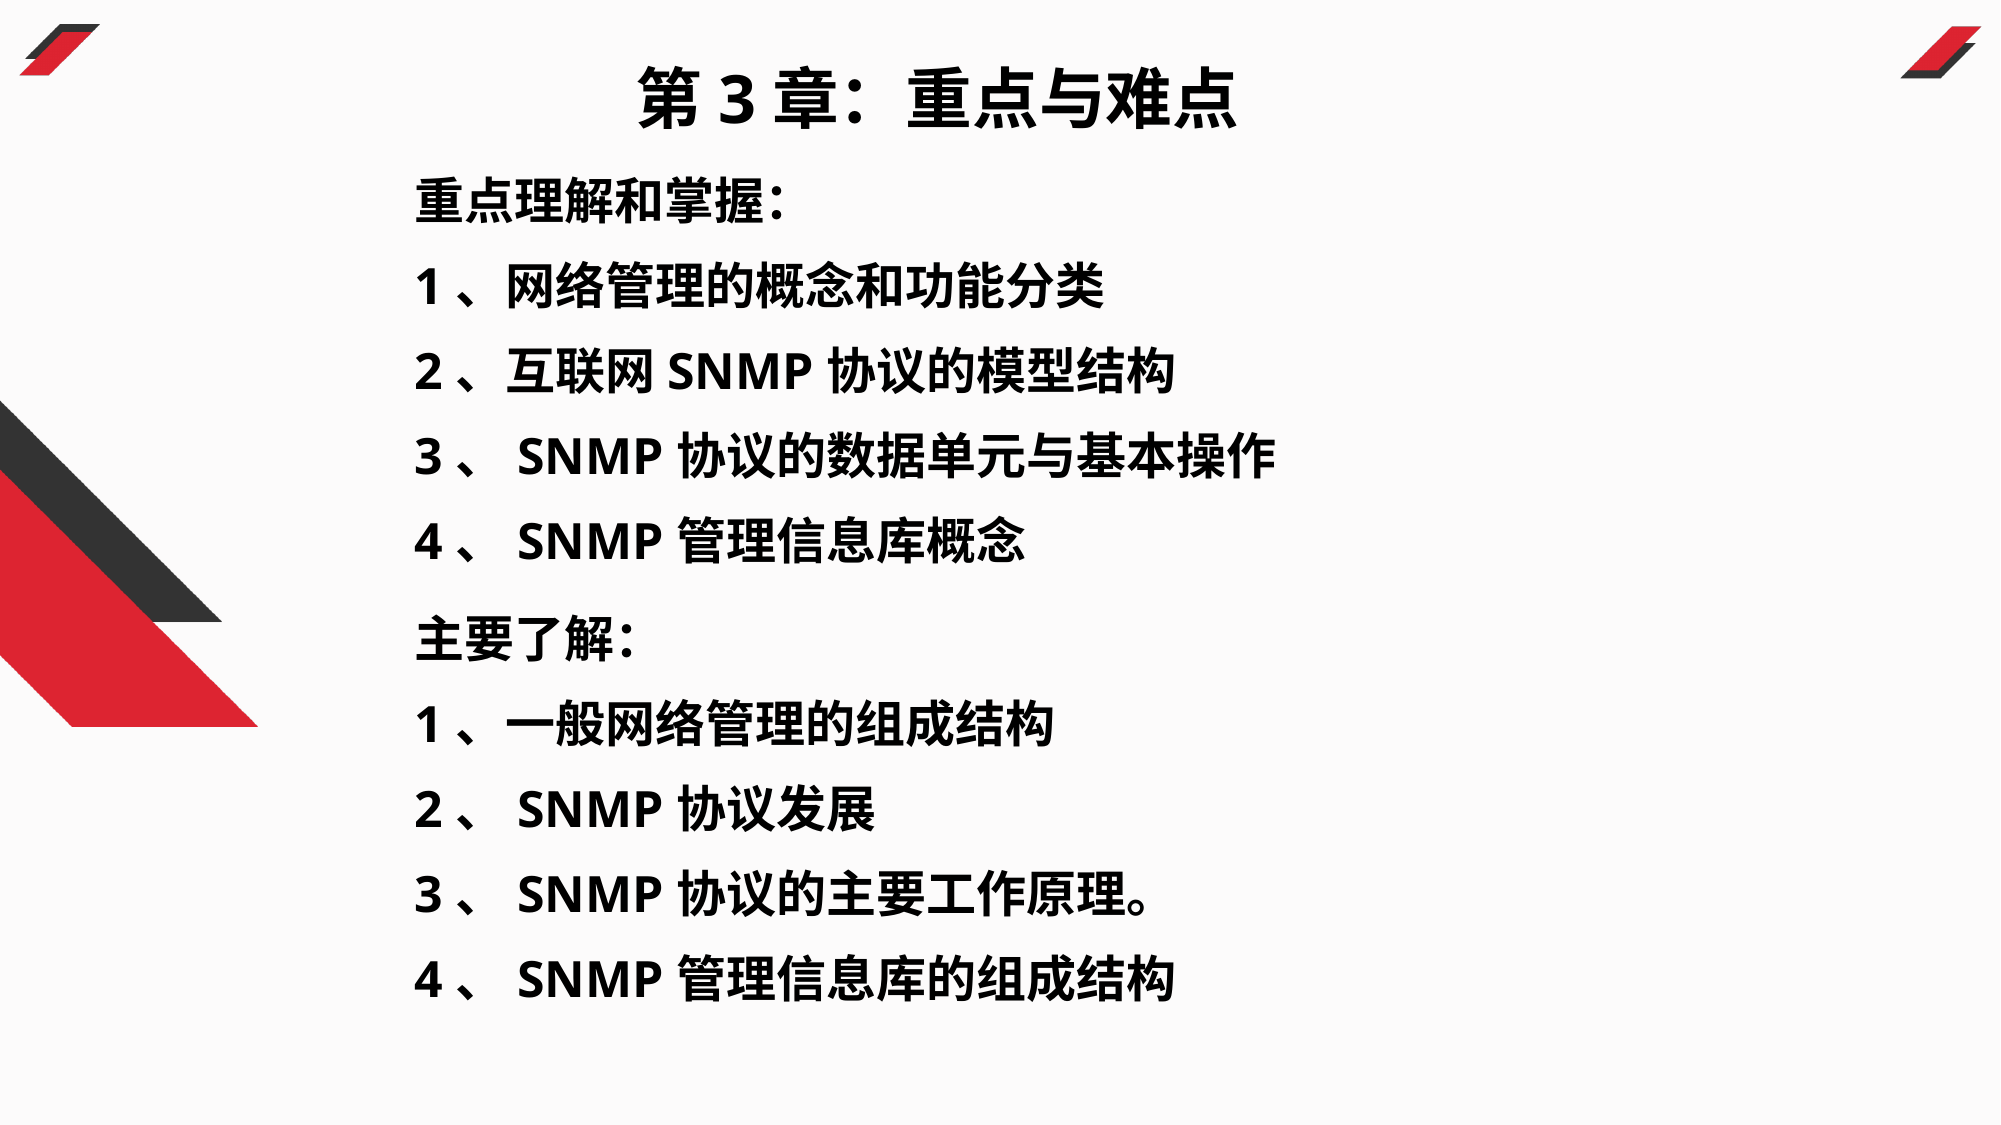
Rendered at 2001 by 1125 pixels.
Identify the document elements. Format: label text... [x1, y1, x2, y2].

picture [0, 229, 593, 896]
text_box 重点理解和掌握： 1、网络管理的概念和功能分类 2、互联网SNMP协议的模型结构 3、SNMP协议的数据单元与基本操作 4、SNMP管理信息库概念 [399, 162, 1625, 578]
picture [1881, 0, 2000, 101]
picture [0, 0, 119, 101]
text_box 主要了解： 1、一般网络管理的组成结构 2、SNMP协议发展 3、SNMP协议的主要工作原理。 4、SNMP管理信息库的组成结构 [399, 599, 1550, 1015]
text_box 第3章：重点与难点 [425, 49, 1450, 145]
